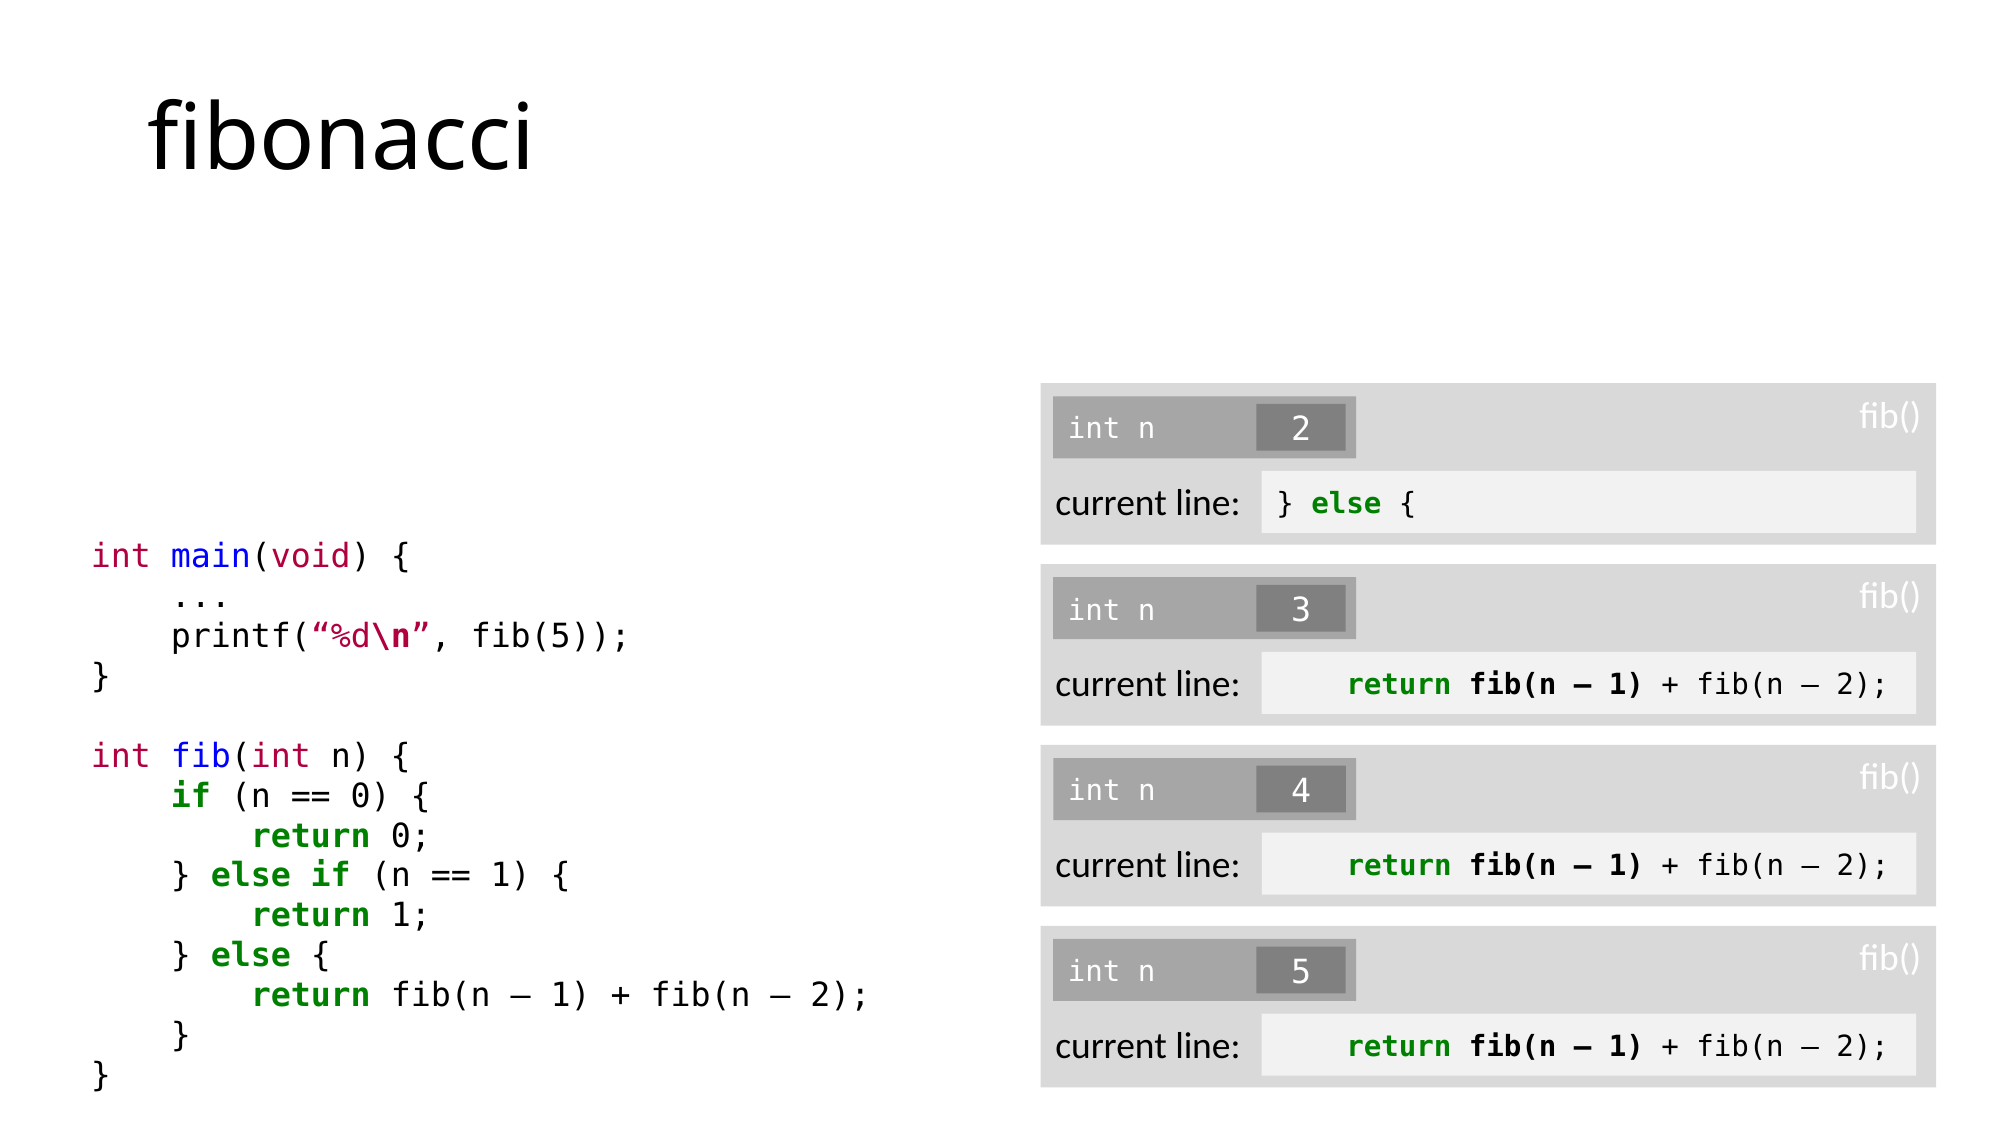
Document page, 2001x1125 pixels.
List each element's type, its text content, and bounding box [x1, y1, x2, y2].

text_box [1040, 744, 1937, 907]
text_box int main(void) { ... printf(“%d\n”, fib(5)); } int fib(int n) { if (n == 0) { return 0; } else if (n == 1) { return 1; } else { return fib(n – 1) + fib(n – 2); } } [76, 526, 895, 1101]
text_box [1040, 383, 1937, 545]
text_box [1040, 925, 1937, 1088]
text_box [1040, 564, 1937, 726]
text_box fibonacci [132, 30, 583, 249]
